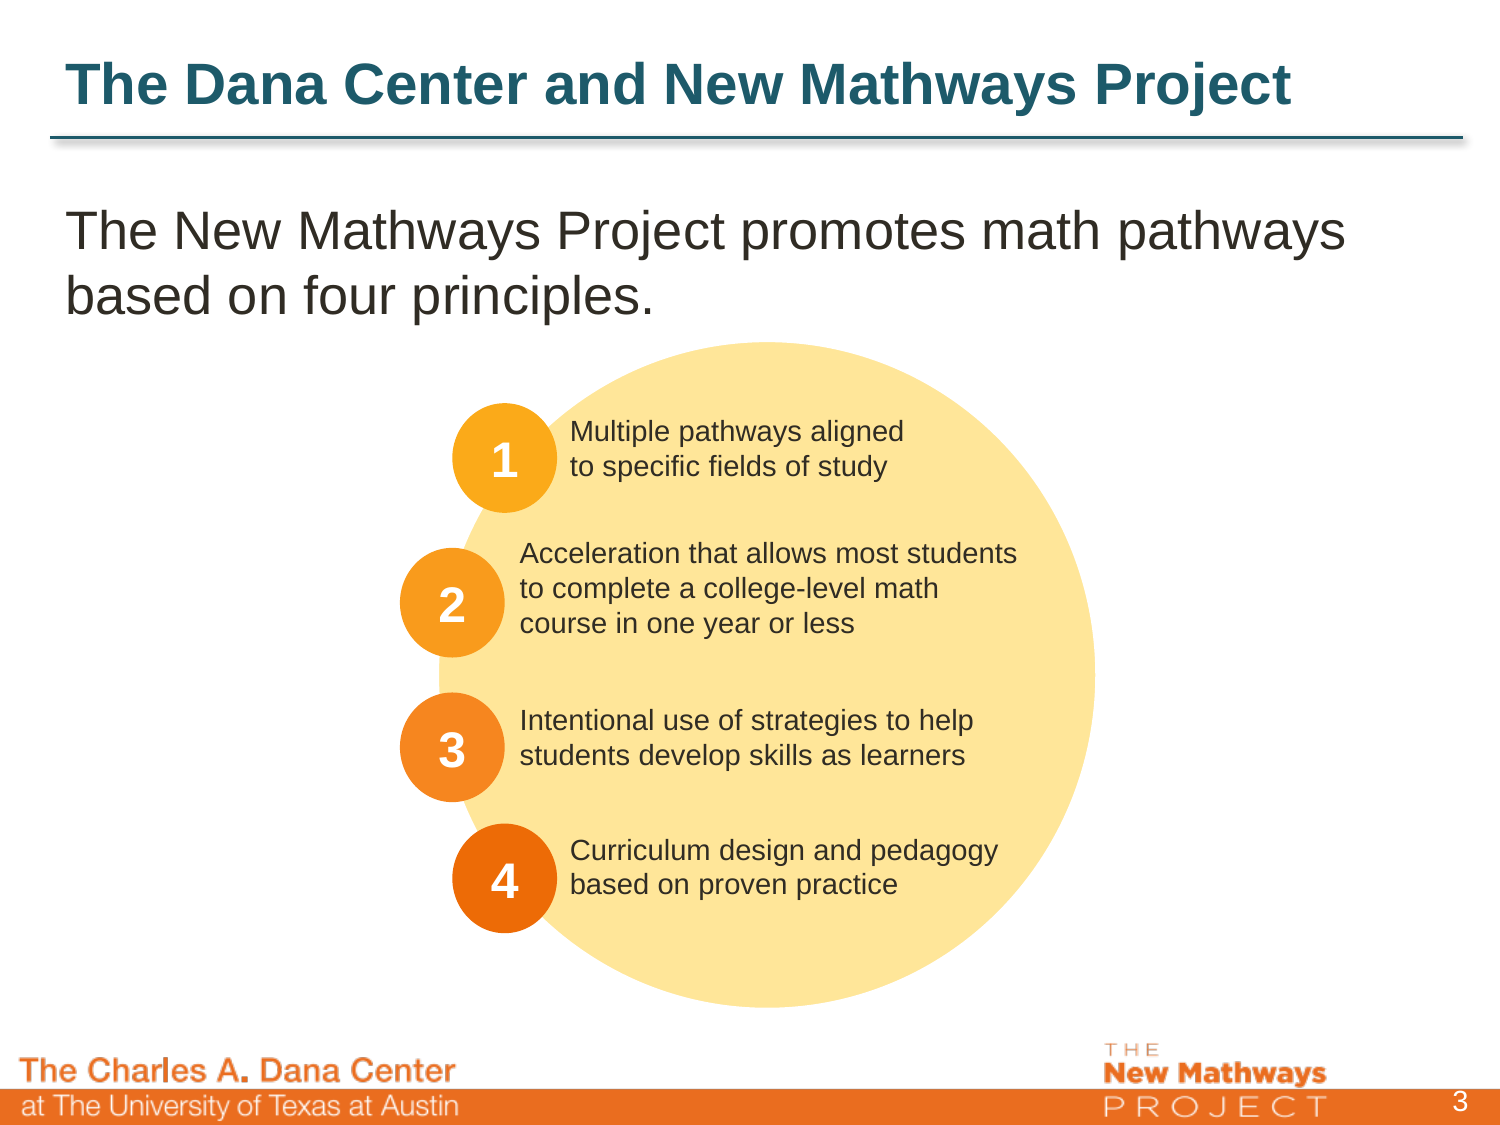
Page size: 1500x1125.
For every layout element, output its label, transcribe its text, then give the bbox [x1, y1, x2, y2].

title The Dana Center and New Mathways Project [50, 37, 1463, 125]
list The New Mathways Project promotes math pathways based on four principles. [50, 187, 1463, 375]
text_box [399, 337, 1101, 1013]
slide_number 3 [1437, 1074, 1500, 1125]
